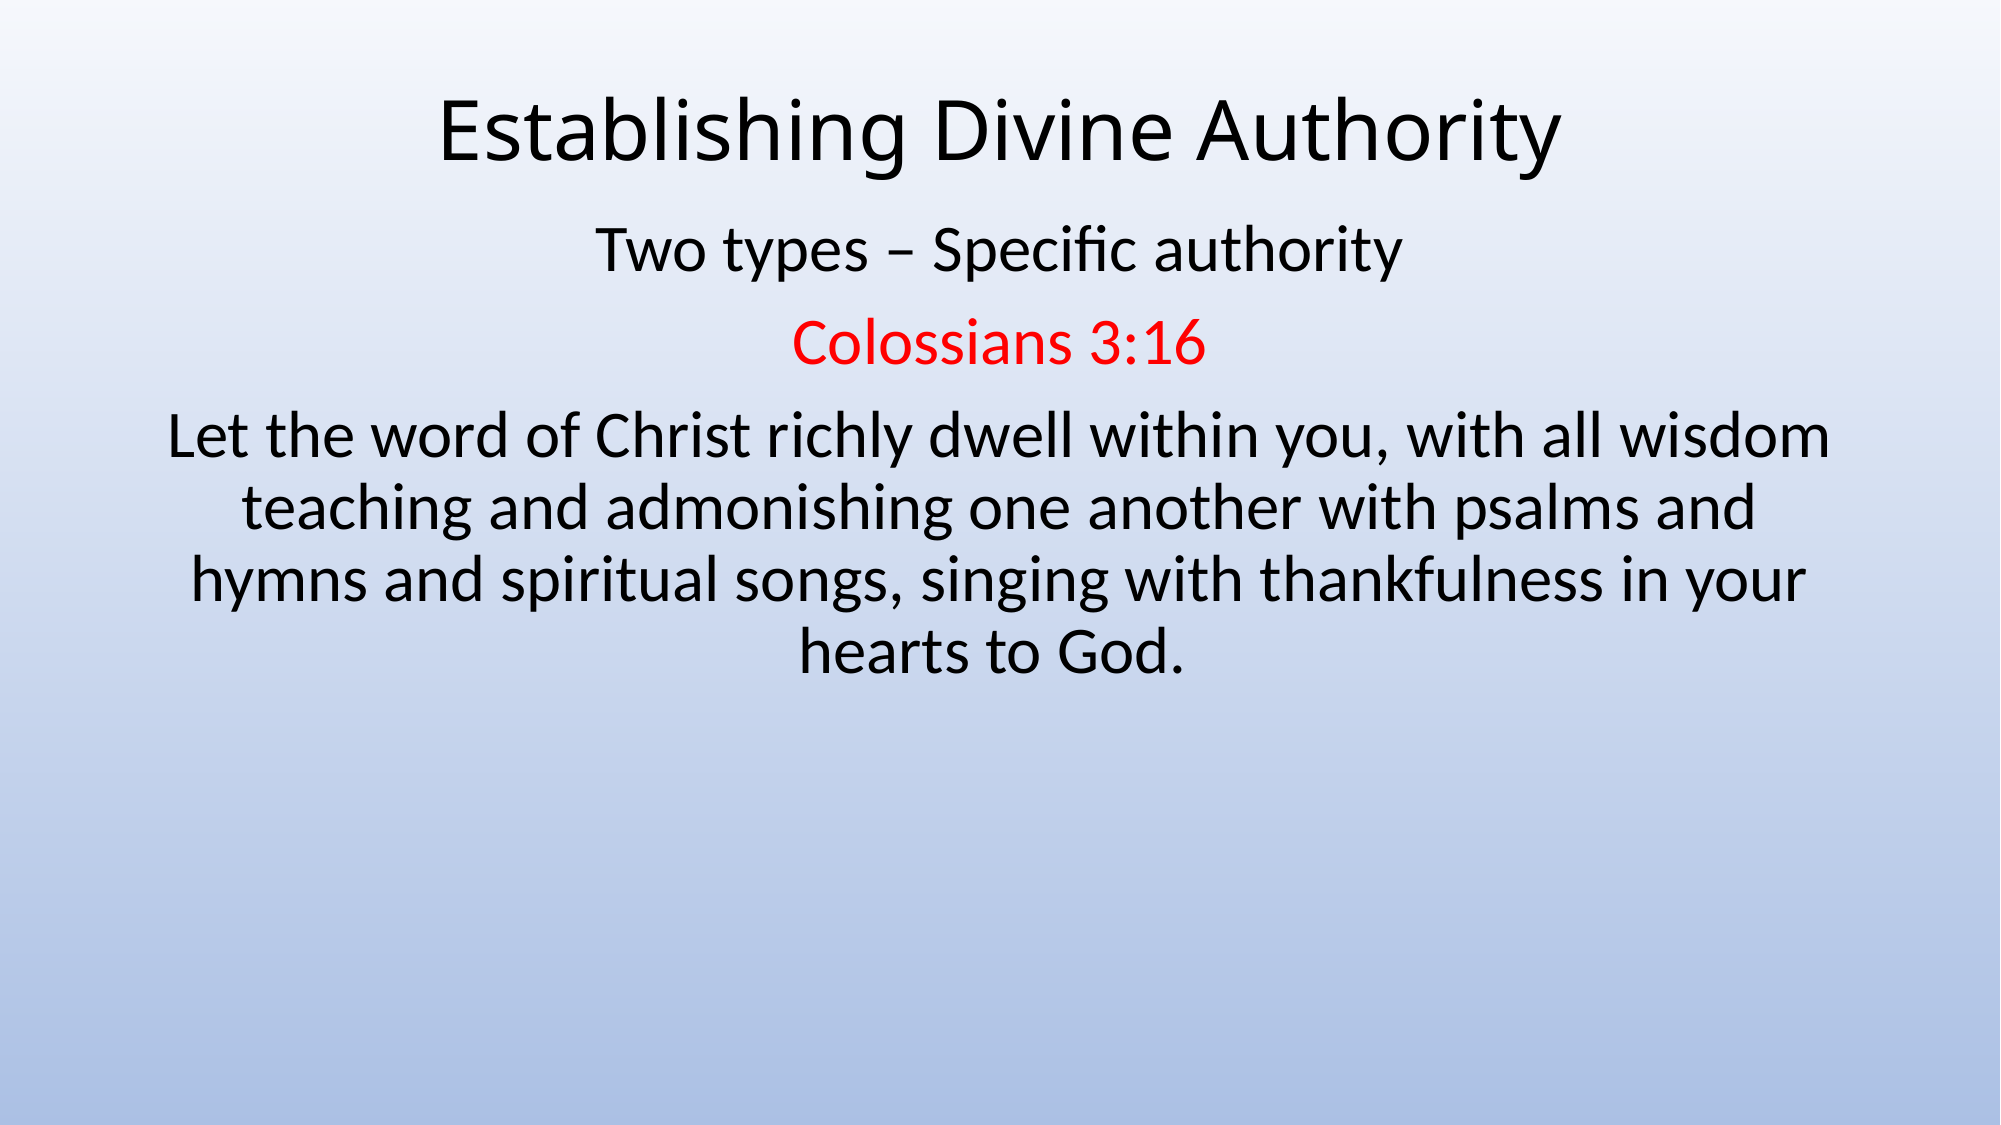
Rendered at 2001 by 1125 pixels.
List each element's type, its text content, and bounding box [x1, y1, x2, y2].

title Establishing Divine Authority [137, 59, 1863, 206]
list Two types – Specific authority Colossians 3:16 Let the word of Christ richly dwell within you, with all wisdom teaching and admonishing one another with psalms and hymns and spiritual songs, singing with thankfulness in your hearts to God. [137, 206, 1863, 1125]
